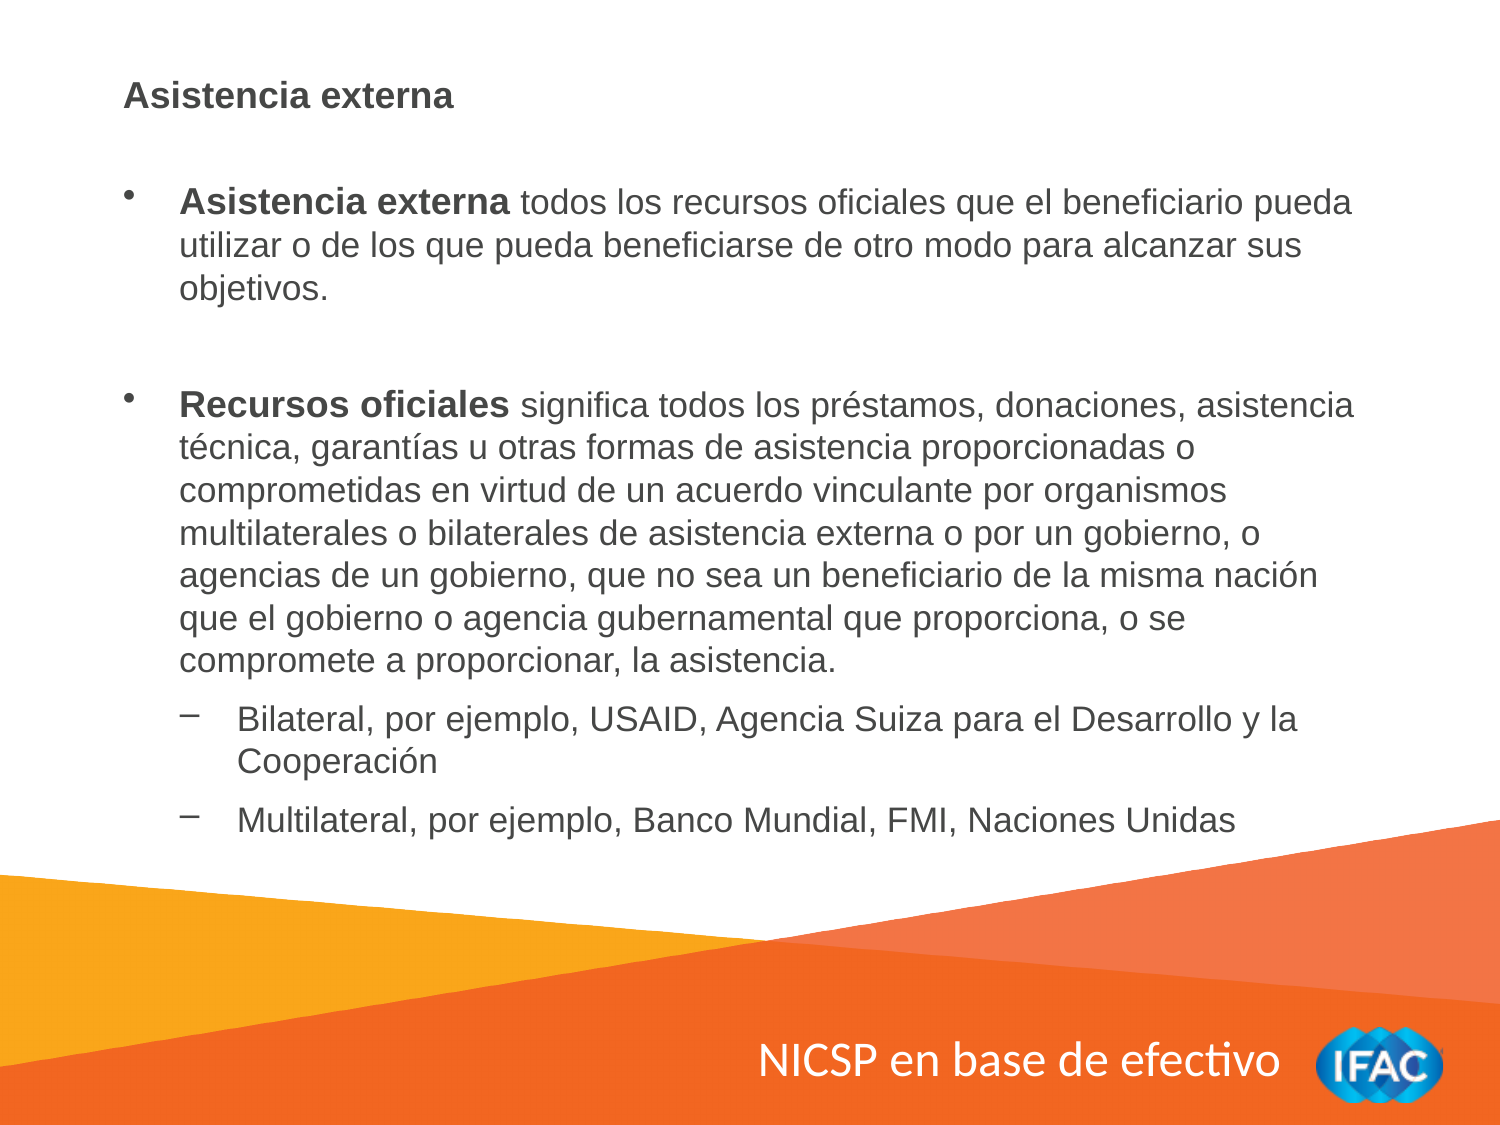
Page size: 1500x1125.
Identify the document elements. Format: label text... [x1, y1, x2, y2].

text_box Asistencia externa Asistencia externa todos los recursos oficiales que el beneficiario pueda utilizar o de los que pueda beneficiarse de otro modo para alcanzar sus objetivos. Recursos oficiales significa todos los préstamos, donaciones, asistencia técnica, garantías u otras formas de asistencia proporcionadas o comprometidas en virtud de un acuerdo vinculante por organismos multilaterales o bilaterales de asistencia externa o por un gobierno, o agencias de un gobierno, que no sea un beneficiario de la misma nación que el gobierno o agencia gubernamental que proporciona, o se compromete a proporcionar, la asistencia. Bilateral, por ejemplo, USAID, Agencia Suiza para el Desarrollo y la Cooperación Multilateral, por ejemplo, Banco Mundial, FMI, Naciones Unidas [108, 63, 1392, 848]
picture [0, 442, 1500, 1125]
text_box NICSP en base de efectivo [87, 1018, 1296, 1125]
